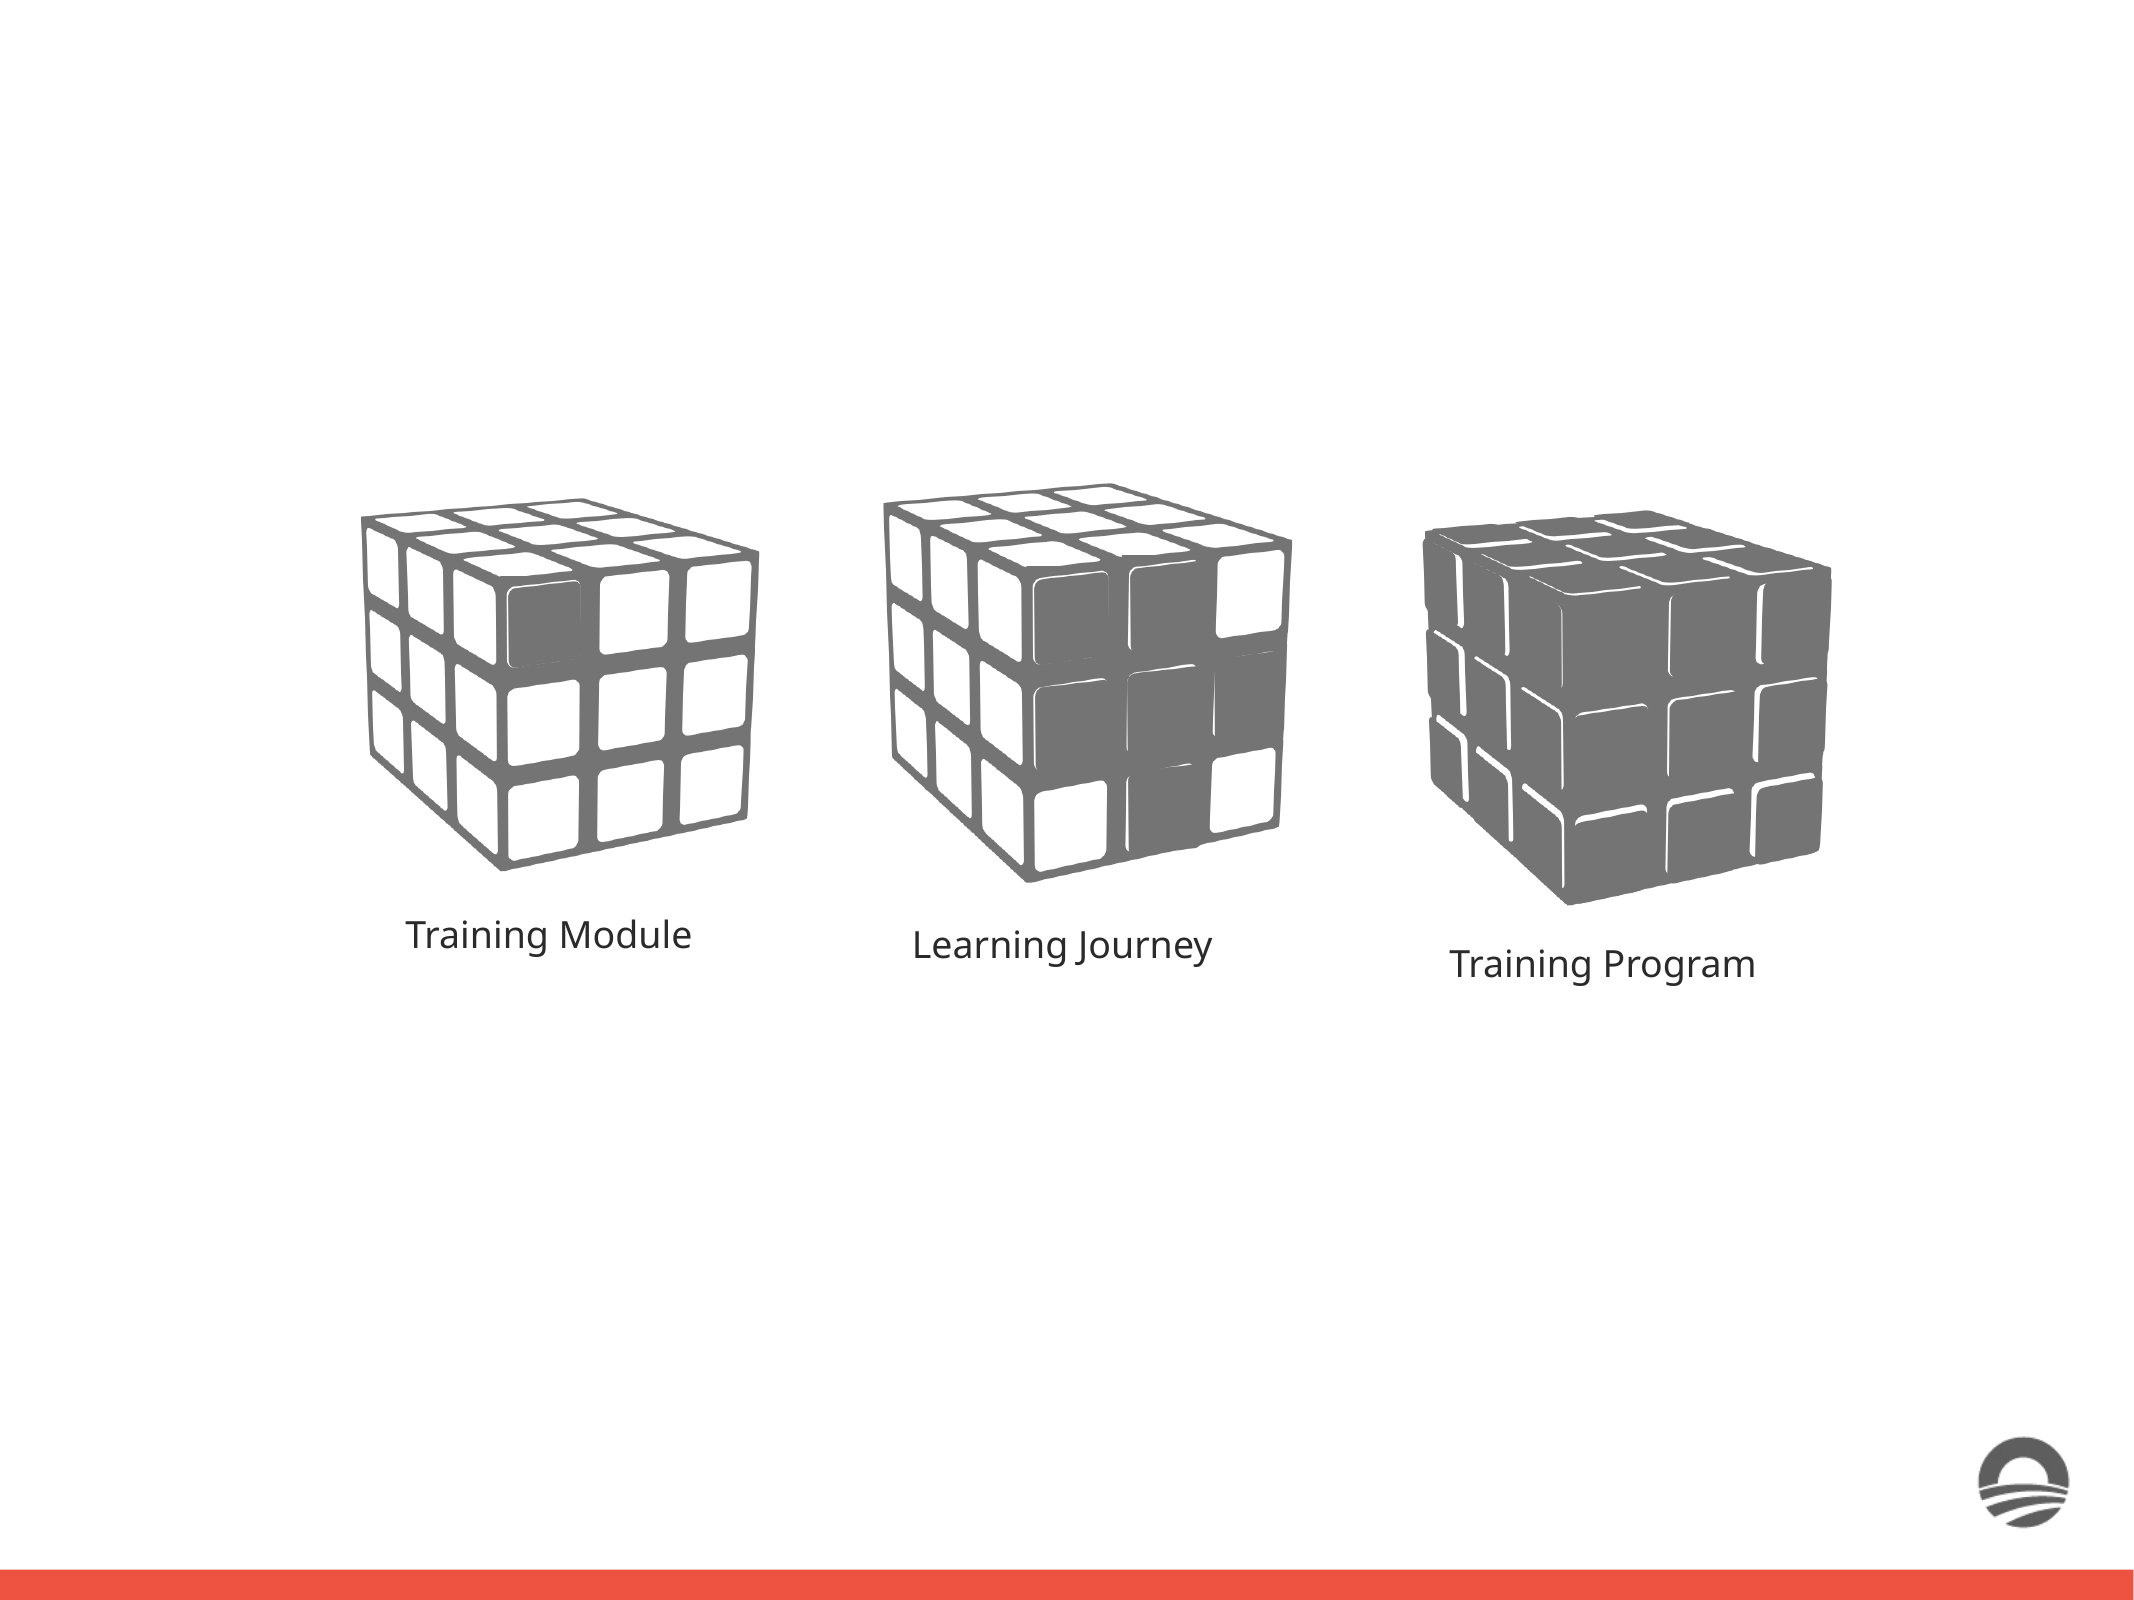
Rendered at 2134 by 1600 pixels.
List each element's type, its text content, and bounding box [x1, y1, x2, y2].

text_box Training Program [1372, 932, 1834, 993]
text_box Training Module [318, 903, 780, 964]
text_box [831, 454, 1345, 899]
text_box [310, 471, 811, 886]
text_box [1369, 483, 1884, 922]
text_box Learning Journey [831, 913, 1294, 974]
